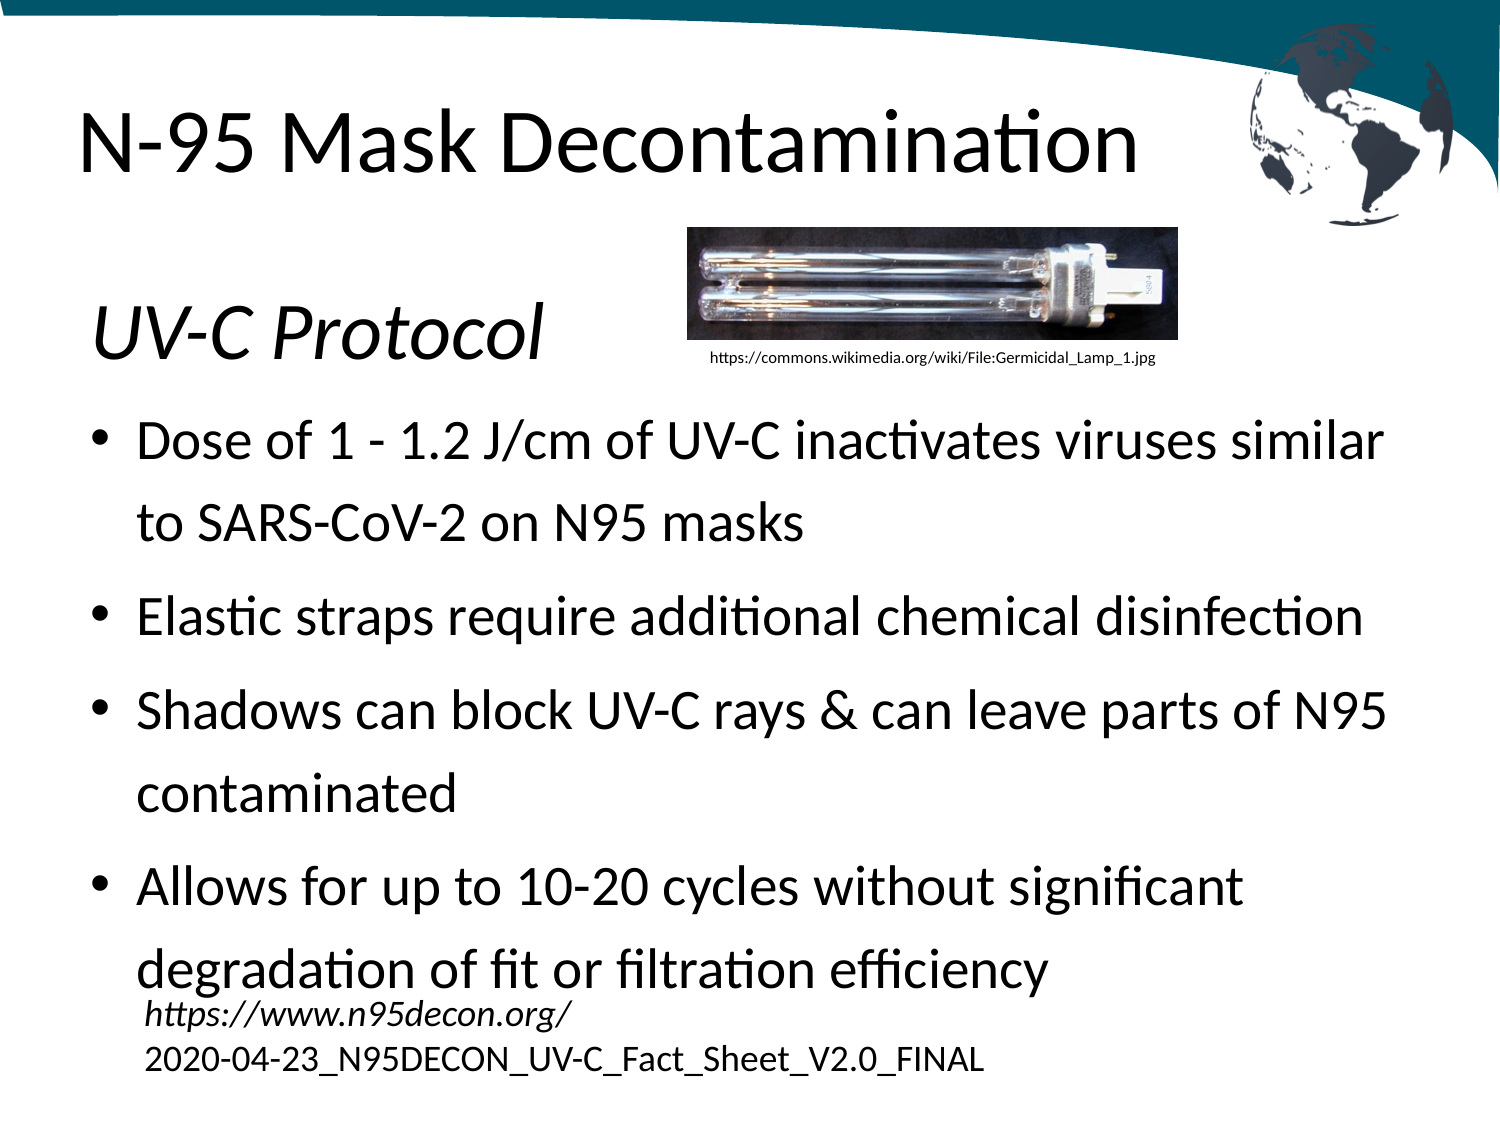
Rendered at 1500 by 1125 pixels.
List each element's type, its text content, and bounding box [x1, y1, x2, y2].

text_box https://commons.wikimedia.org/wiki/File:Germicidal_Lamp_1.jpg [695, 340, 1172, 375]
title N-95 Mask Decontamination [62, 59, 1397, 225]
text_box https://www.n95decon.org/ 2020-04-23_N95DECON_UV-C_Fact_Sheet_V2.0_FINAL [129, 981, 1000, 1087]
list UV-C Protocol Dose of 1 - 1.2 J/cm of UV-C inactivates viruses similar to SARS-CoV-2 on N95 masks Elastic straps require additional chemical disinfection Shadows can block UV-C rays & can leave parts of N95 contaminated Allows for up to 10-20 cycles without significant degradation of fit or filtration efficiency [75, 281, 1438, 1025]
picture [687, 227, 1178, 340]
